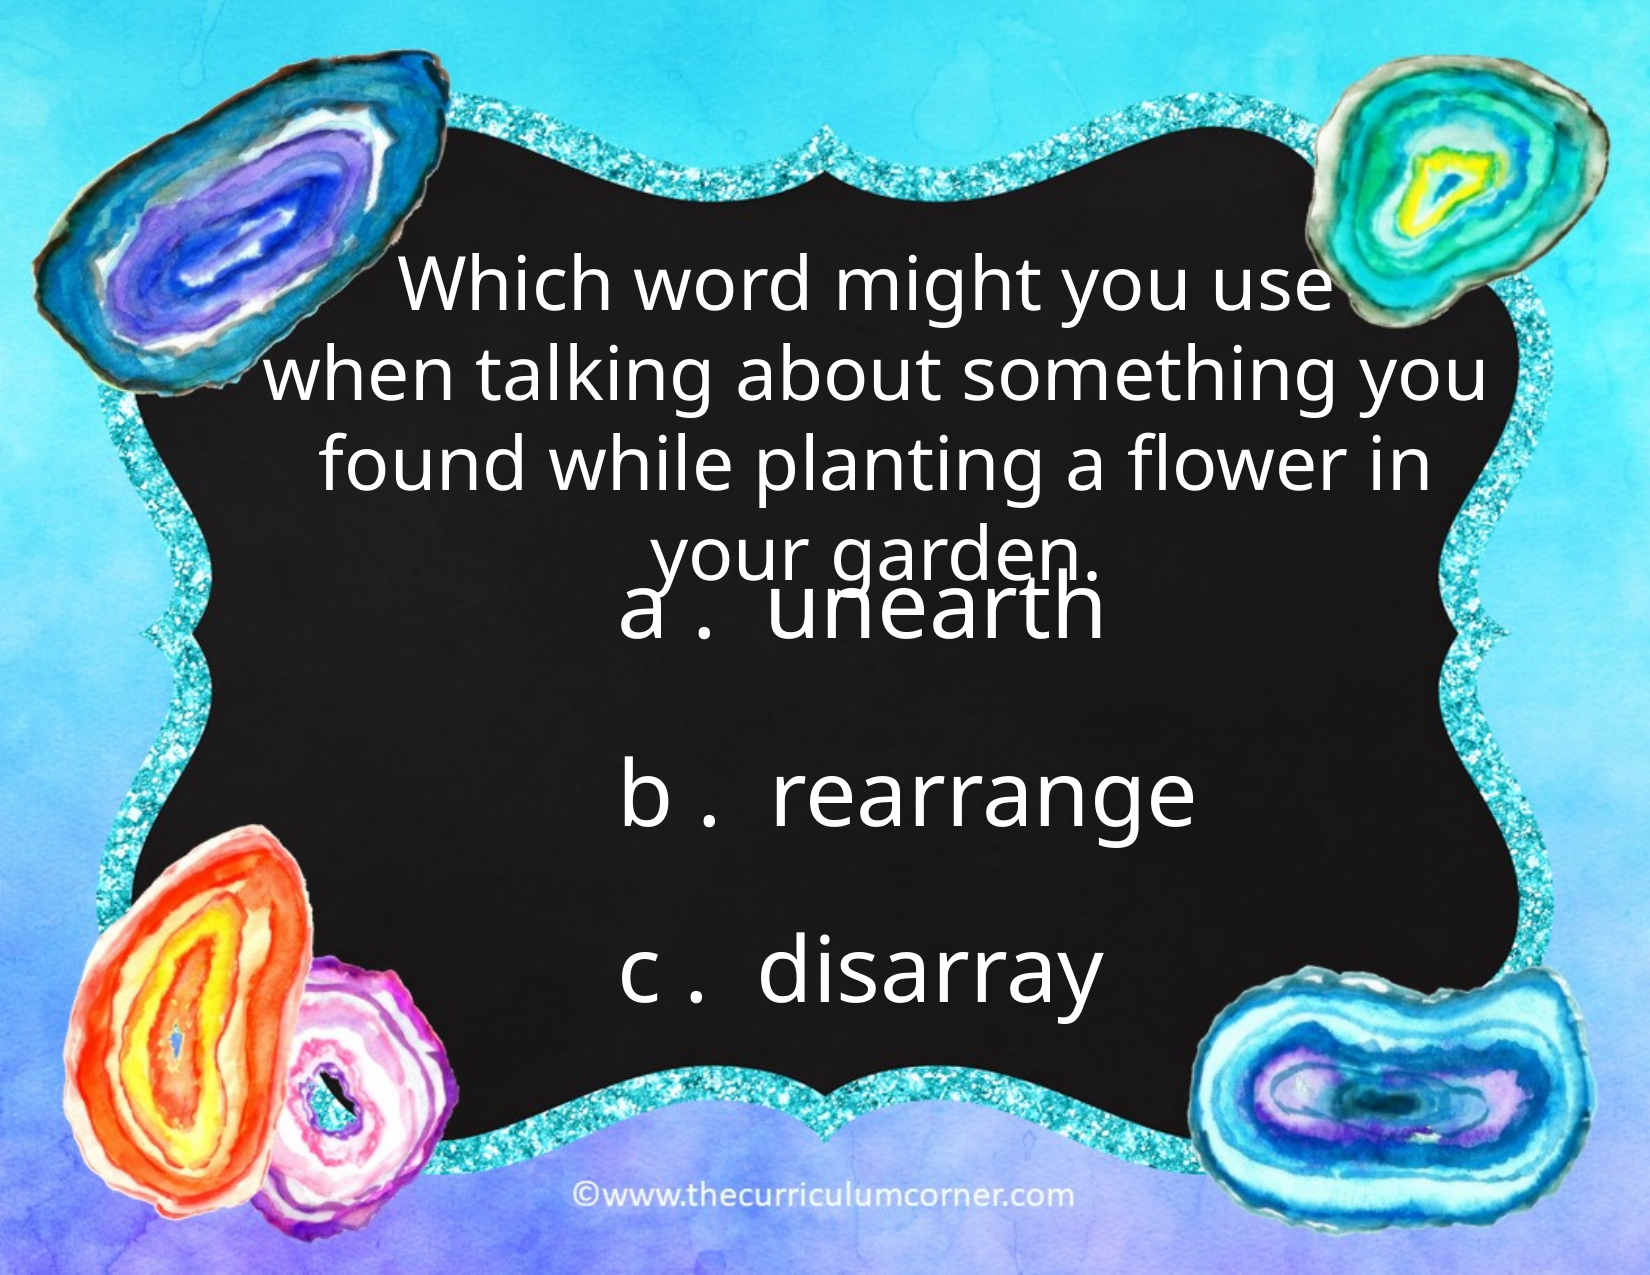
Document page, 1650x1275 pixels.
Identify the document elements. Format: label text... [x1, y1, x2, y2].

text_box c . disarray [602, 903, 1246, 1028]
text_box a . unearth [602, 539, 1268, 664]
text_box b . rearrange [602, 727, 1231, 853]
picture [0, 0, 1650, 1275]
text_box Which word might you use when talking about something you found while planting a flower in your garden. [246, 227, 1507, 603]
